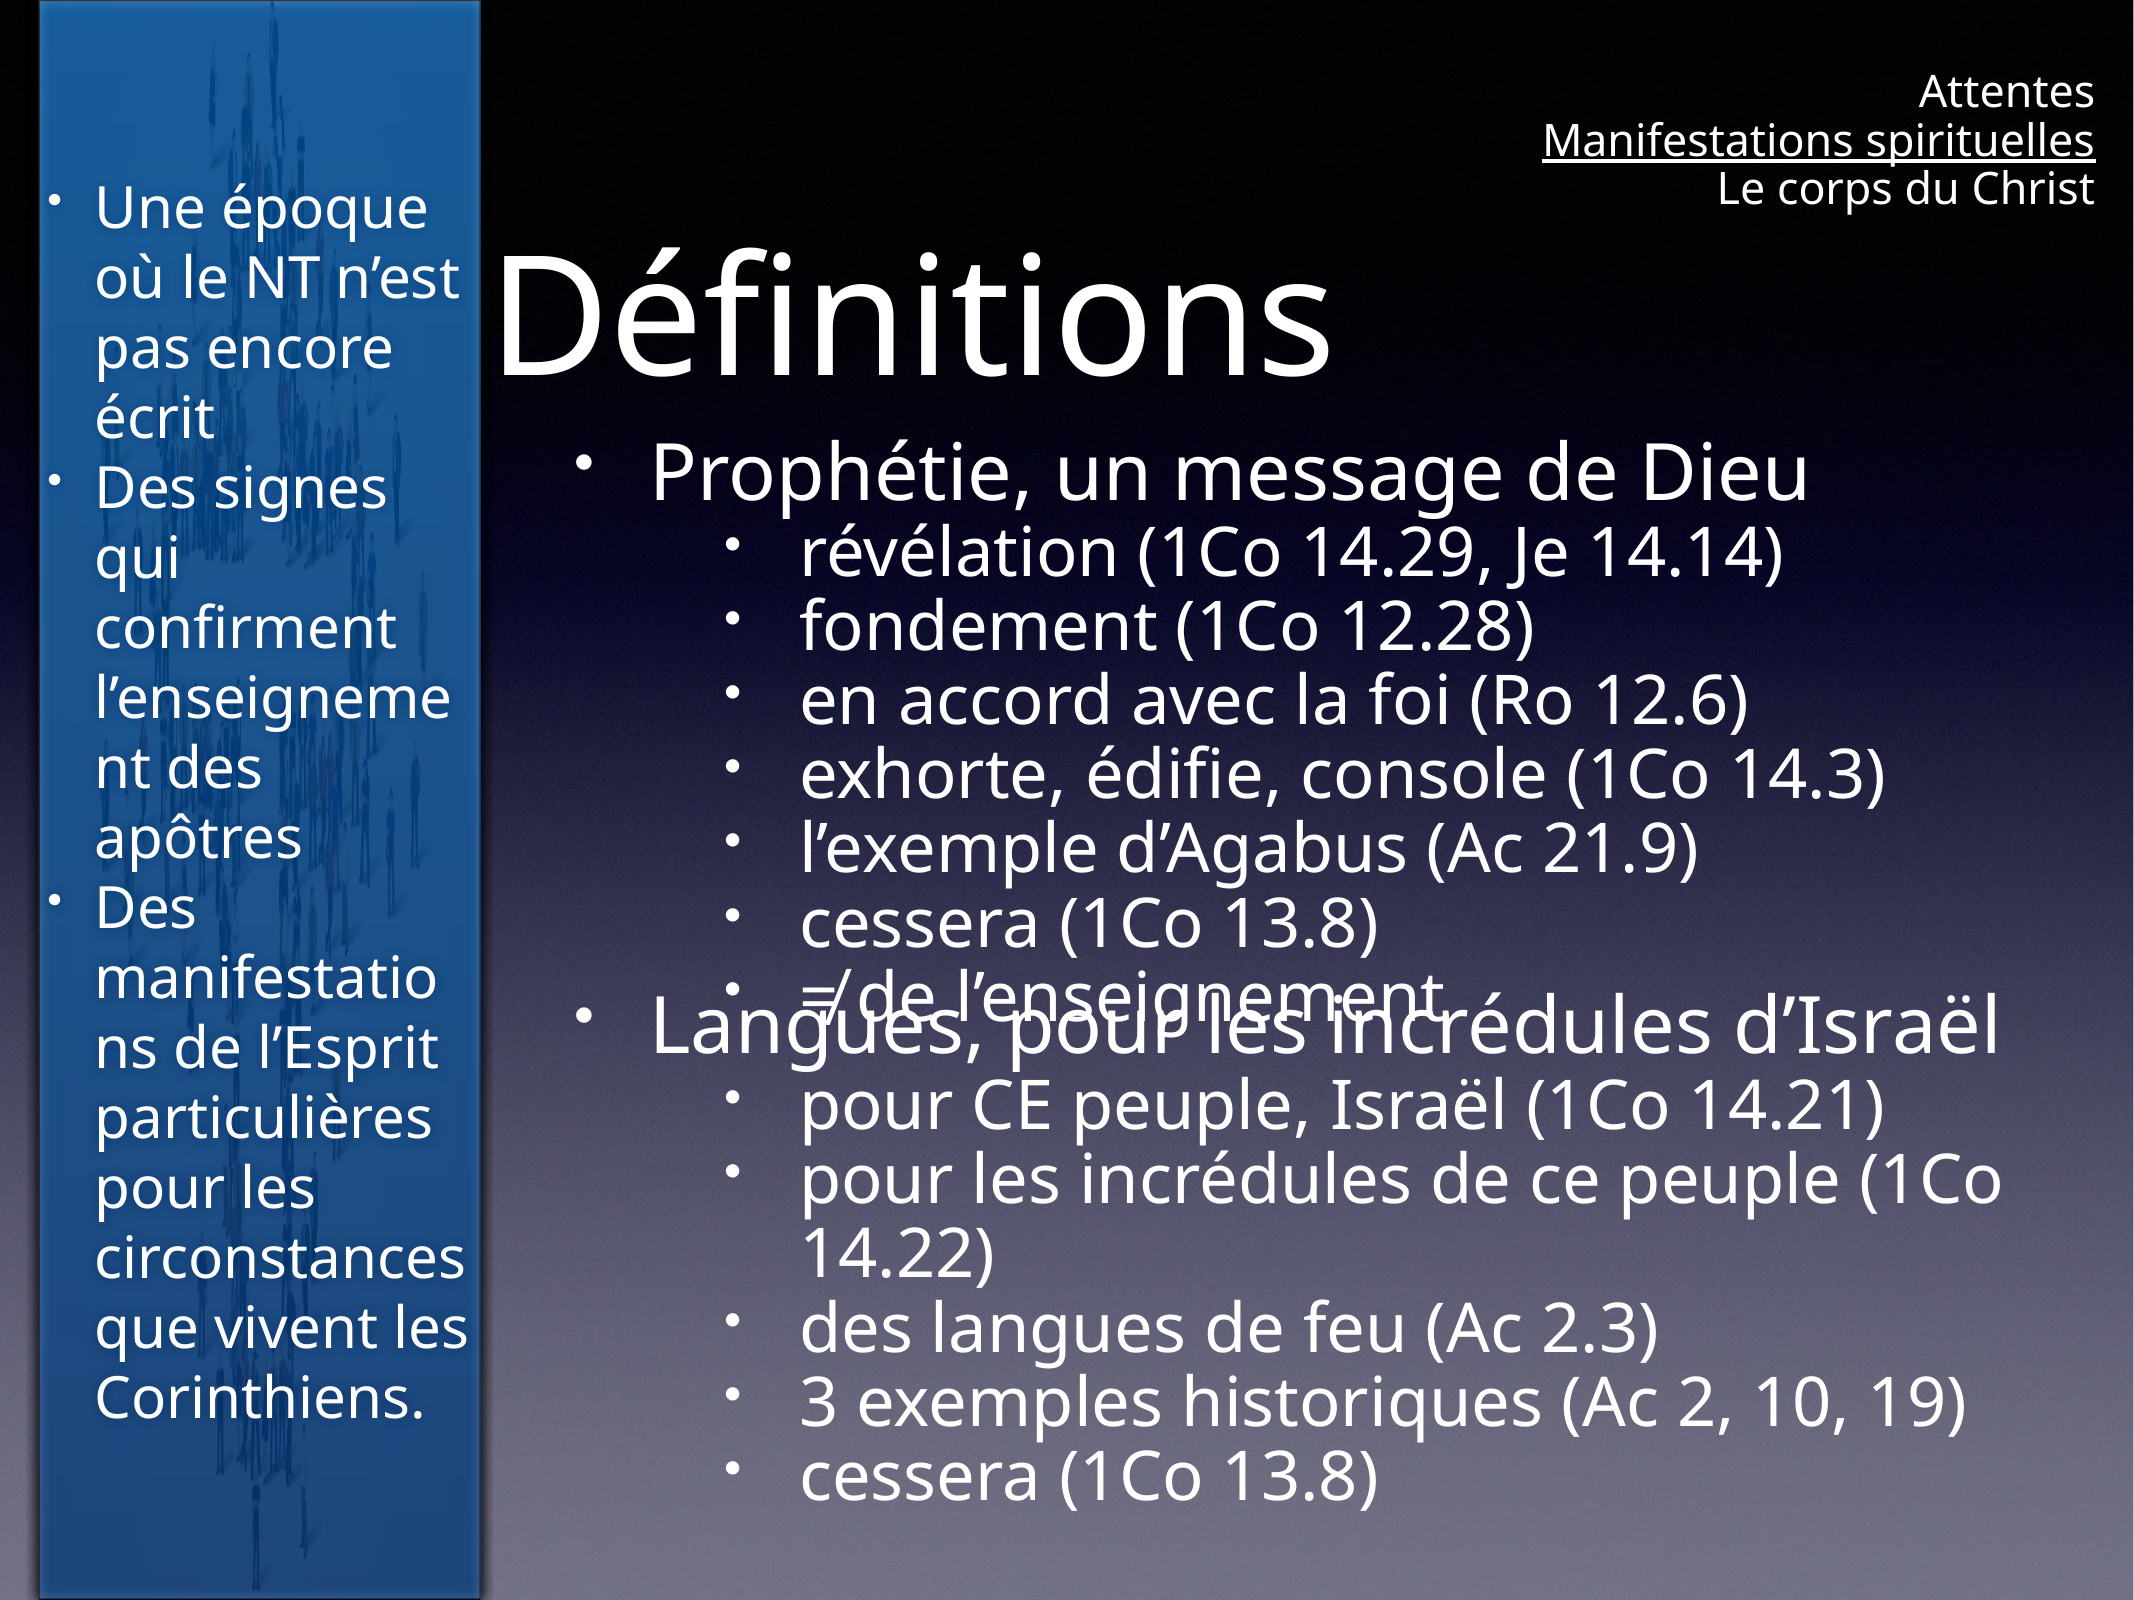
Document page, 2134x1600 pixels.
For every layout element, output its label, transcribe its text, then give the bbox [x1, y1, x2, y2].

picture [0, 0, 38, 1600]
text_box Langues, pour les incrédules d’Israël pour CE peuple, Israël (1Co 14.21) pour les incrédules de ce peuple (1Co 14.22) des langues de feu (Ac 2.3) 3 exemples historiques (Ac 2, 10, 19) cessera (1Co 13.8) [565, 940, 2105, 1560]
picture [481, 0, 2134, 1600]
title Définitions [494, 134, 1522, 484]
list Prophétie, un message de Dieu révélation (1Co 14.29, Je 14.14) fondement (1Co 12.28) en accord avec la foi (Ro 12.6) exhorte, édifie, console (1Co 14.3) l’exemple d’Agabus (Ac 21.9) cessera (1Co 13.8) ≠ de l’enseignement [565, 424, 2033, 940]
text_box Attentes Manifestations spirituelles Le corps du Christ [1501, 44, 2104, 239]
text_box Une époque où le NT n’est pas encore écrit Des signes qui confirment l’enseignement des apôtres Des manifestations de l’Esprit particulières pour les circonstances que vivent les Corinthiens. [38, 0, 481, 1600]
